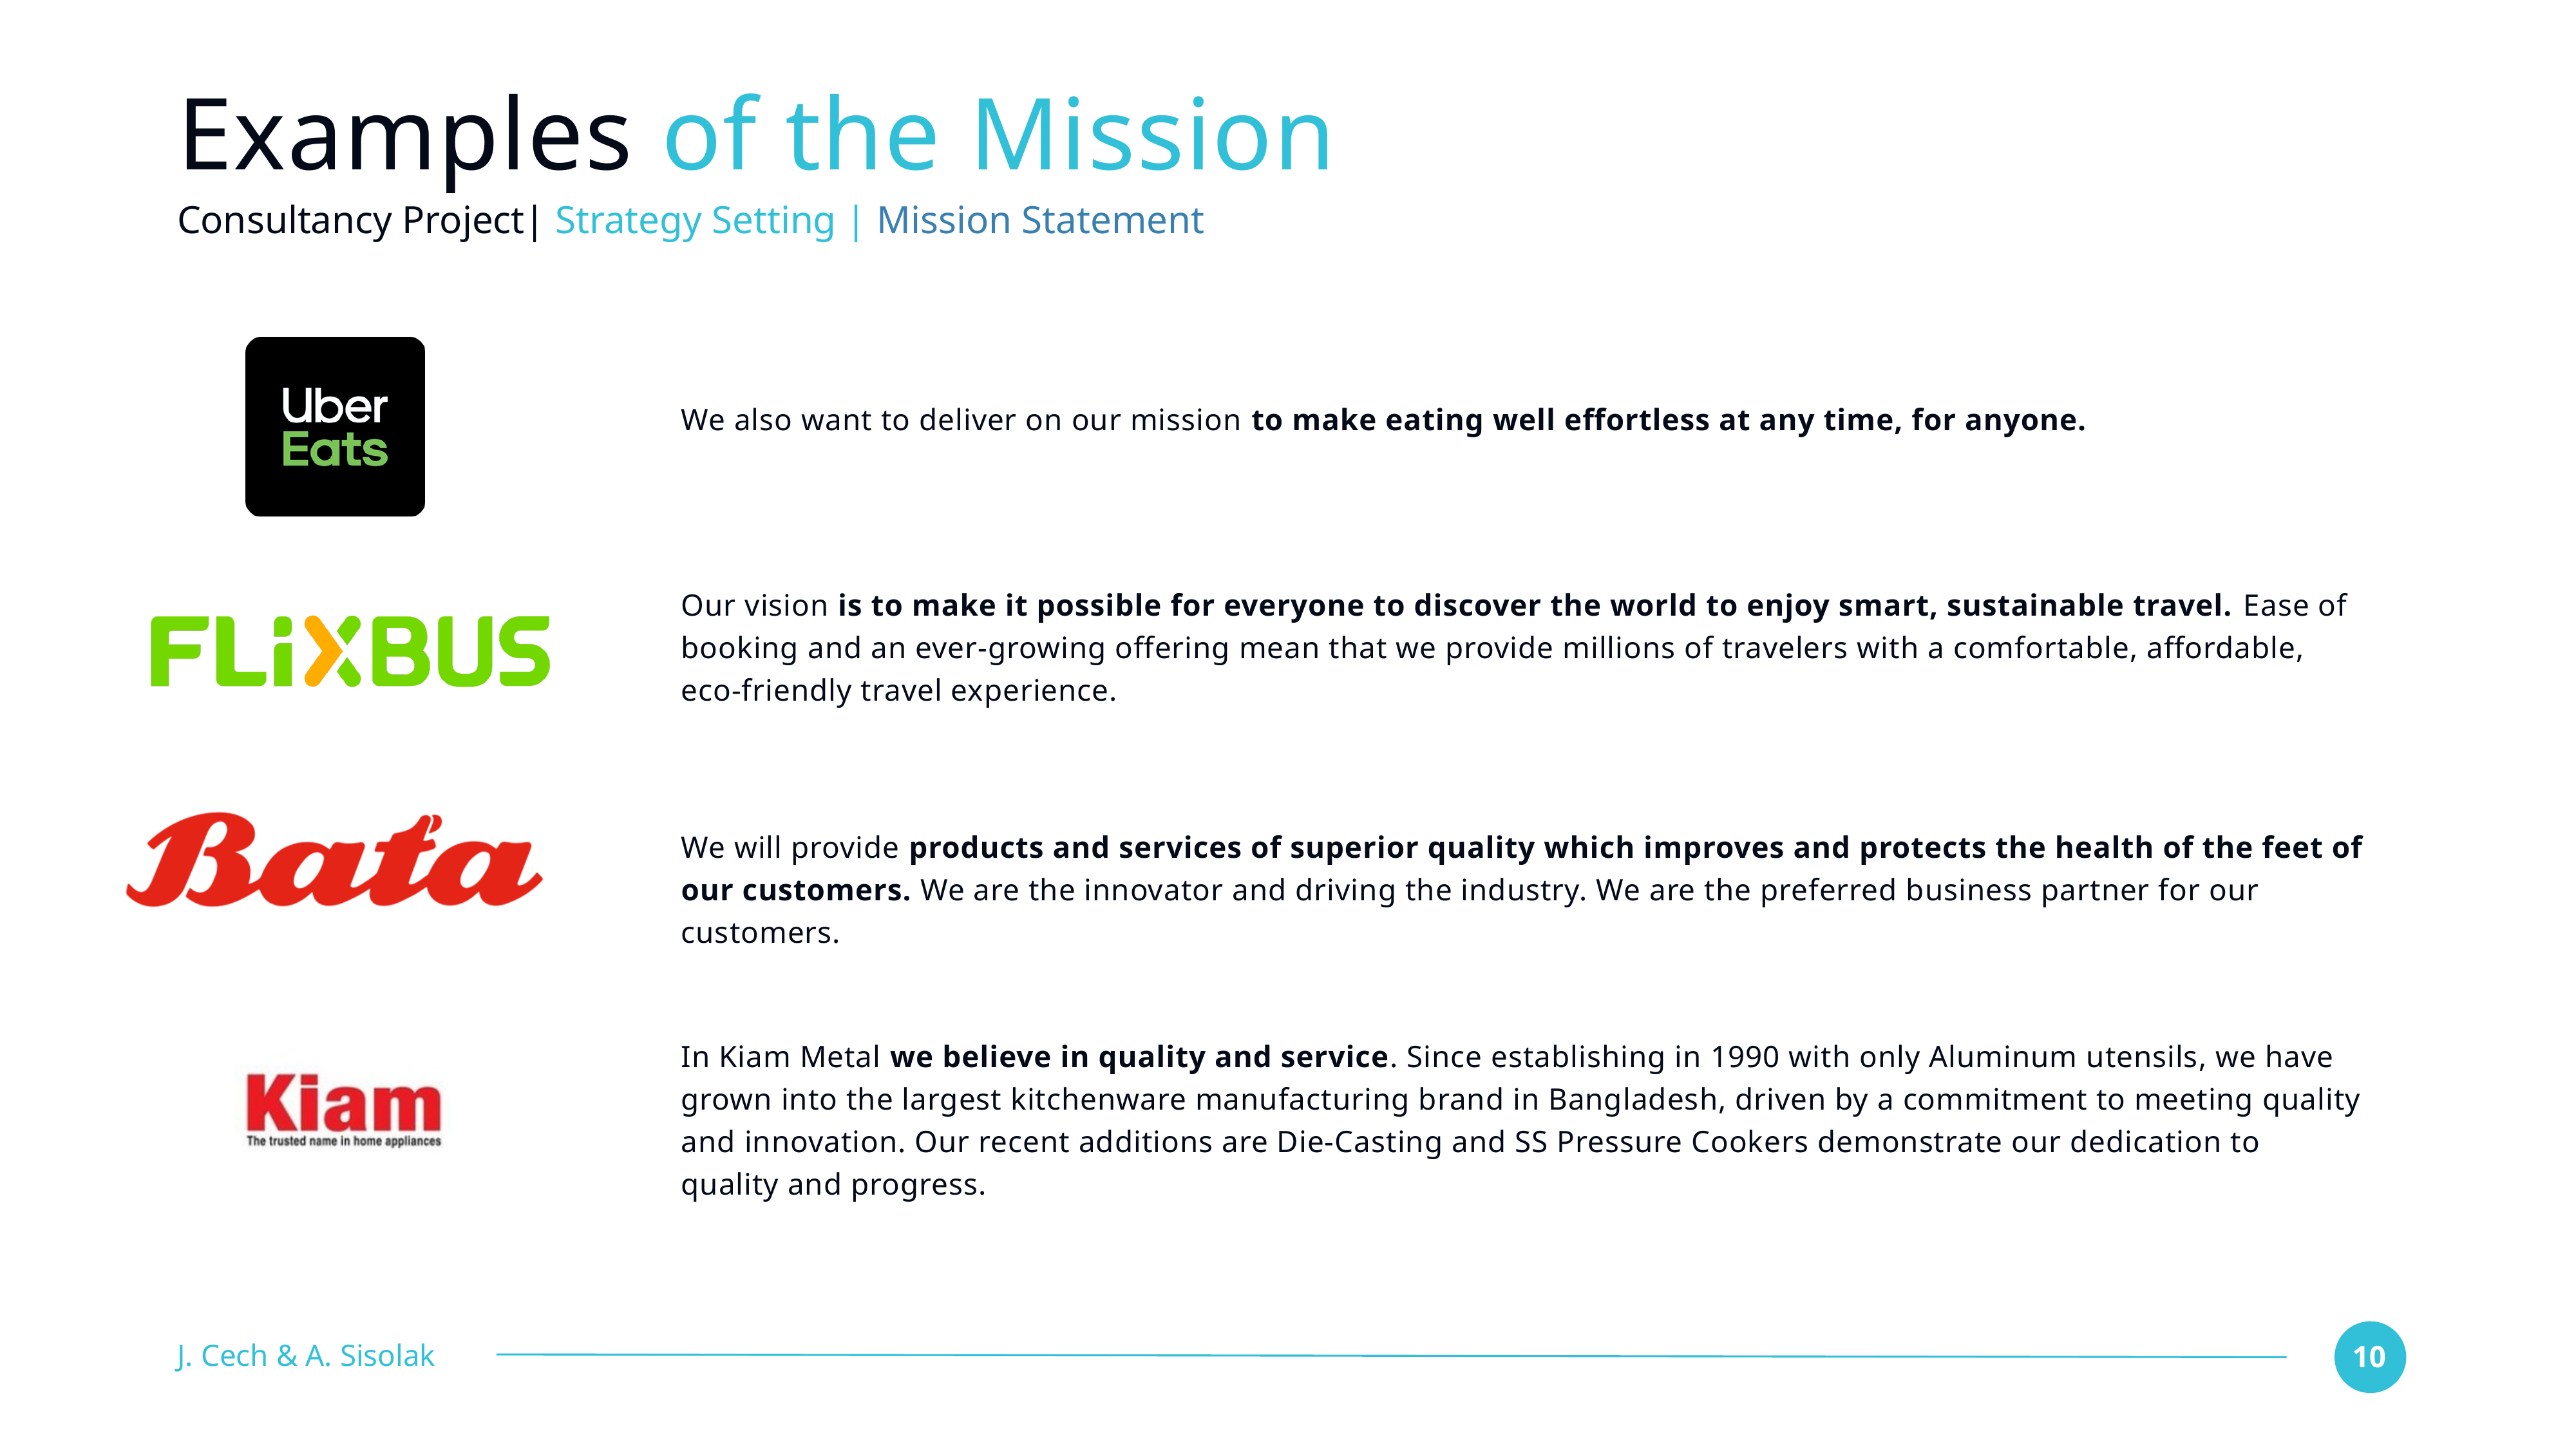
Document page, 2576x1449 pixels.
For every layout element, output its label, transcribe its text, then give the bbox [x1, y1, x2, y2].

title Examples of the Mission [177, 70, 2399, 193]
text_box Our vision is to make it possible for everyone to discover the world to enjoy smart, sustainable travel. Ease of booking and an ever-growing offering mean that we provide millions of travelers with a comfortable, affordable, eco-friendly travel experience. [681, 579, 2371, 707]
picture [234, 1014, 450, 1230]
picture [245, 337, 425, 516]
text_box We will provide products and services of superior quality which improves and protects the health of the feet of our customers. We are the innovator and driving the industry. We are the preferred business partner for our customers. [681, 822, 2371, 949]
picture [99, 770, 571, 957]
picture [149, 613, 552, 689]
list Consultancy Project| Strategy Setting | Mission Statement [177, 196, 2399, 243]
text_box We also want to deliver on our mission to make eating well effortless at any time, for anyone. [681, 394, 2371, 437]
text_box In Kiam Metal we believe in quality and service. Since establishing in 1990 with only Aluminum utensils, we have grown into the largest kitchenware manufacturing brand in Bangladesh, driven by a commitment to meeting quality and innovation. Our recent additions are Die-Casting and SS Pressure Cookers demonstrate our dedication to quality and progress. [681, 1031, 2371, 1201]
